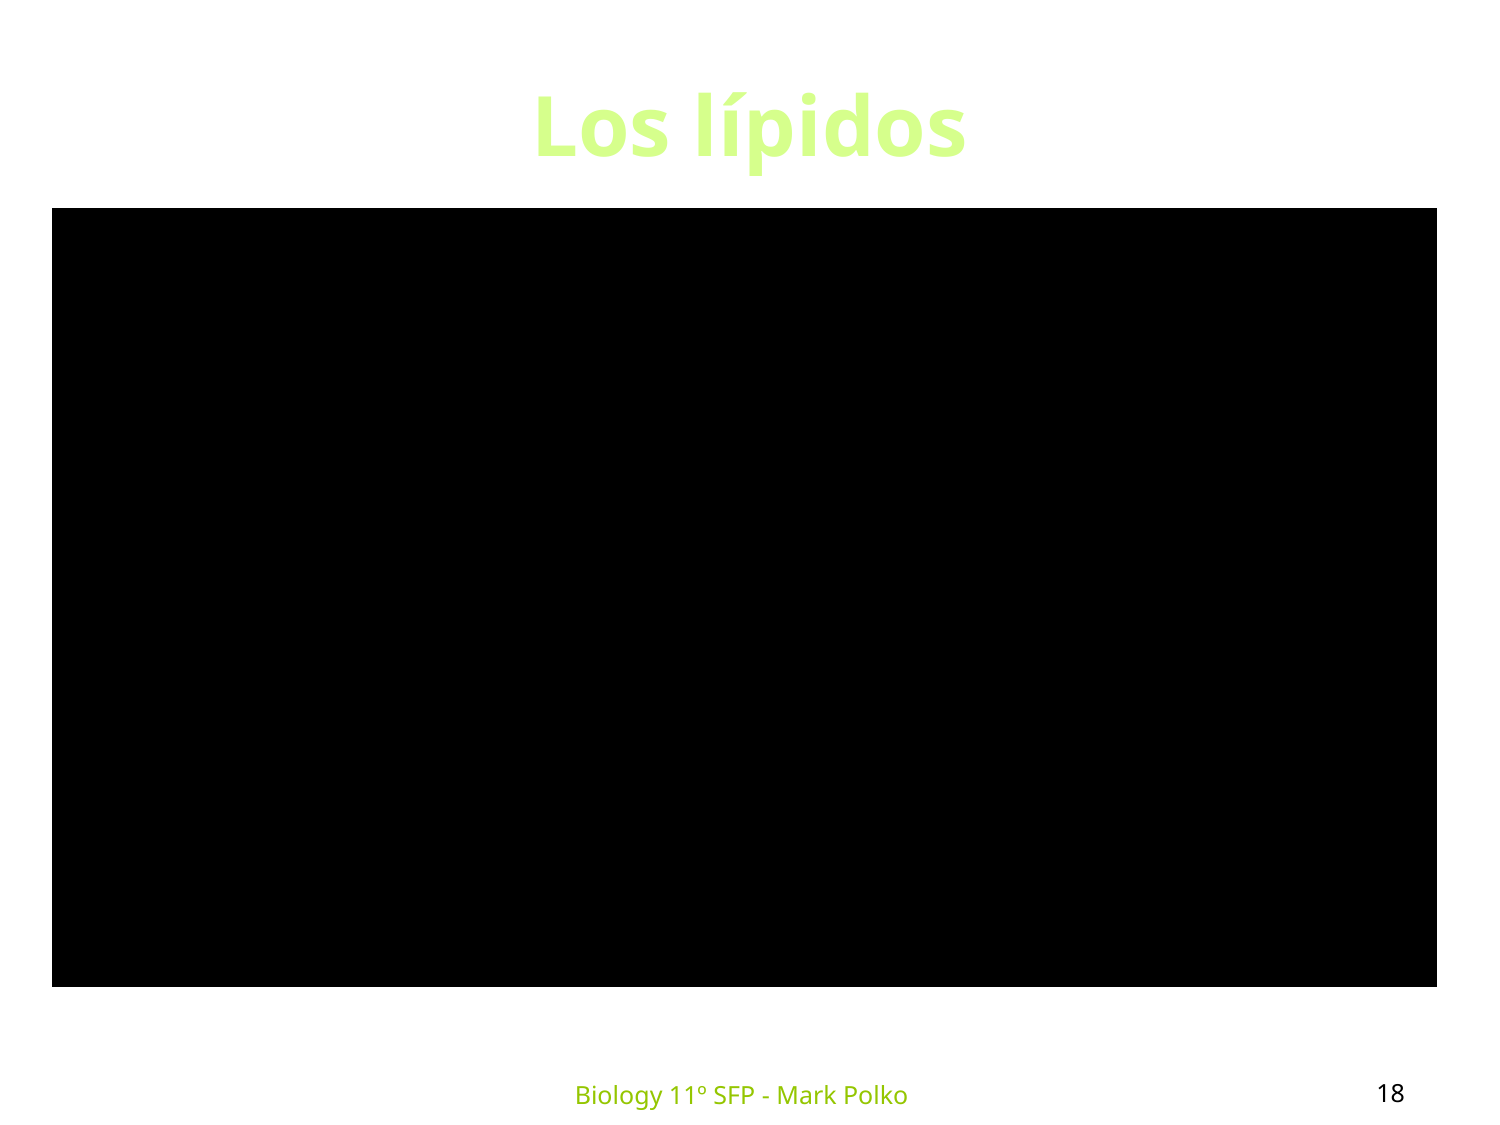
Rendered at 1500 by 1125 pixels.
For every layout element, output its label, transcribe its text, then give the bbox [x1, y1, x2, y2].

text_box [50, 207, 1438, 988]
text_box Los lípidos [51, 65, 1449, 181]
slide_number 18 [1281, 1064, 1500, 1125]
footer Biology 11º SFP - Mark Polko [454, 1065, 1030, 1125]
